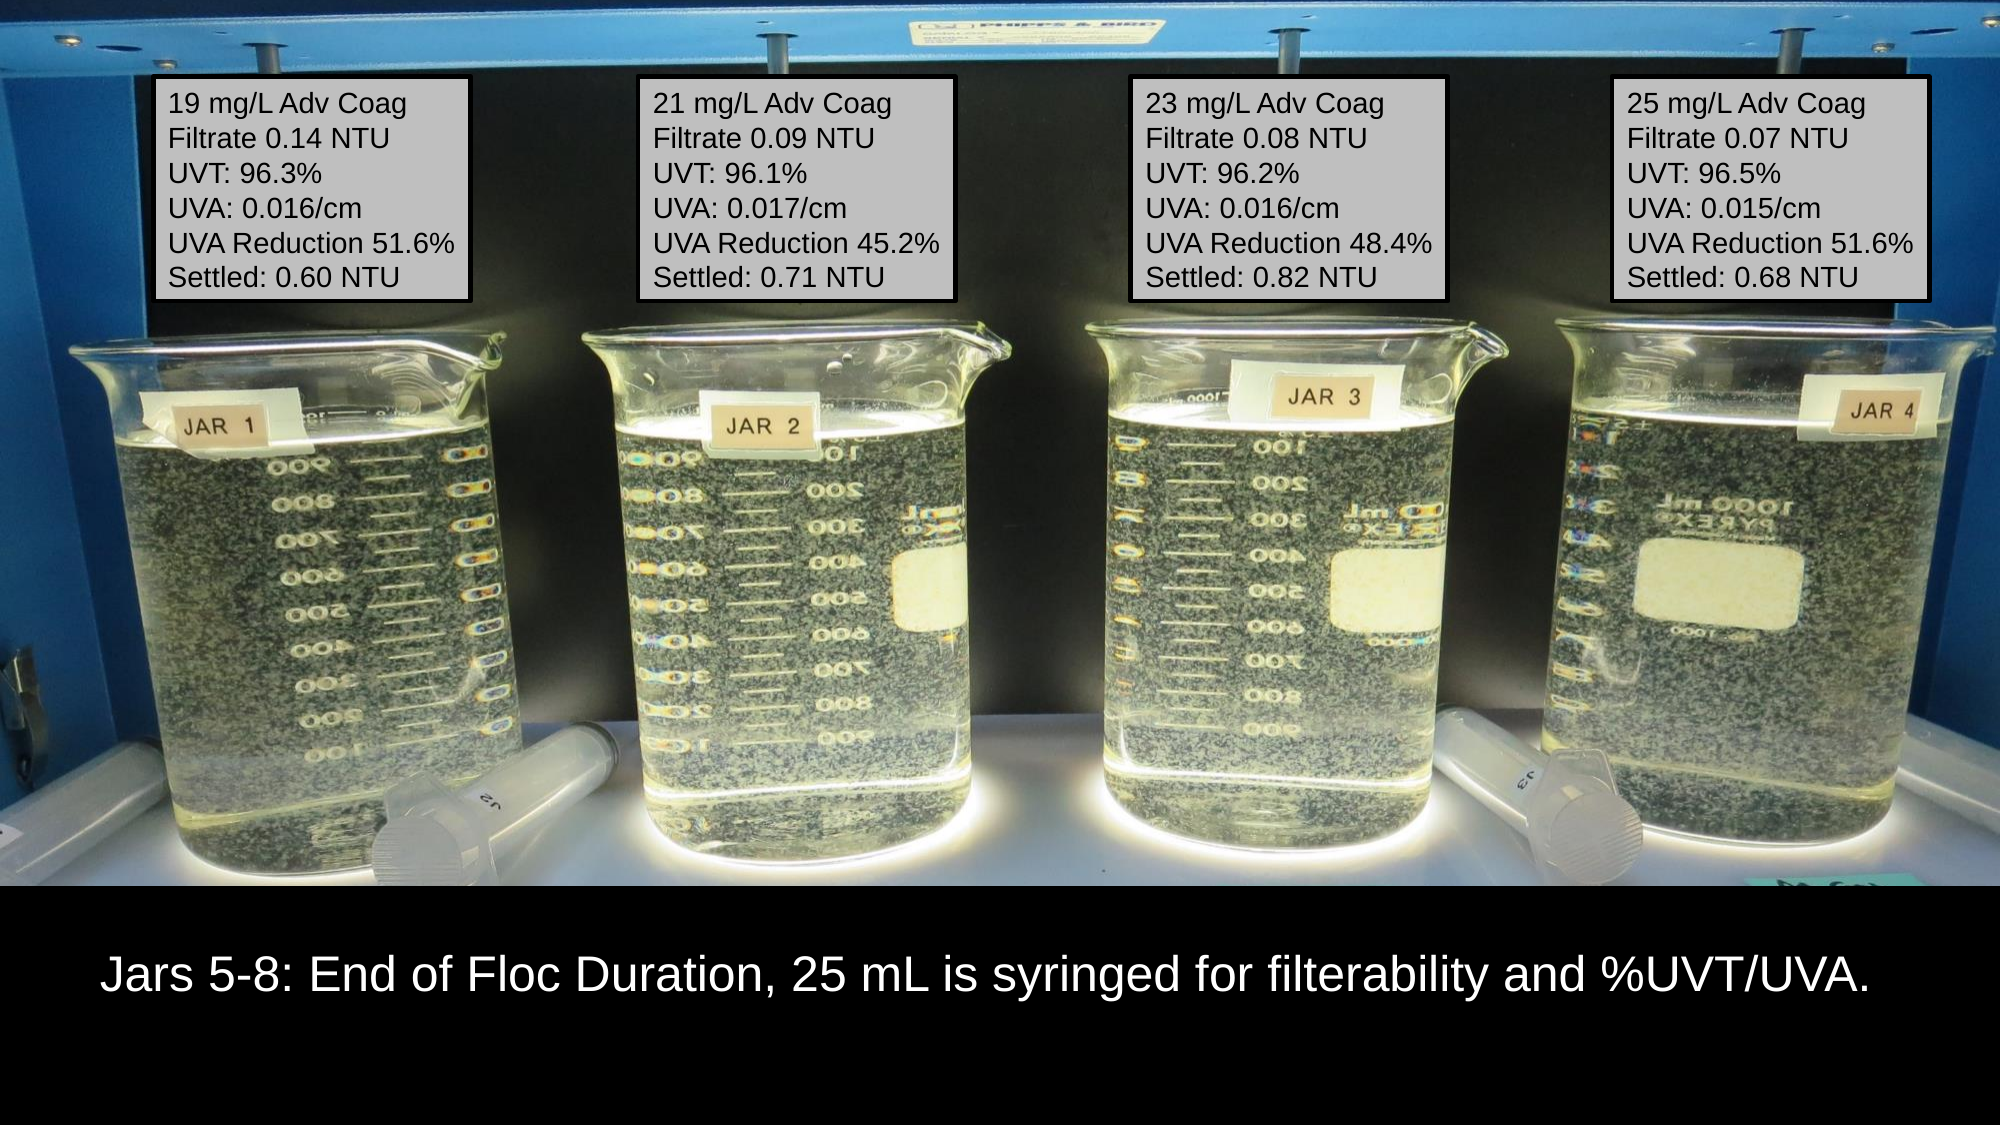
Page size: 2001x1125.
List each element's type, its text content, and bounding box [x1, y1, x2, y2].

title Jars 5-8: End of Floc Duration, 25 mL is syringed for filterability and %UVT/UVA. [51, 907, 1936, 1043]
picture [0, 0, 2000, 886]
